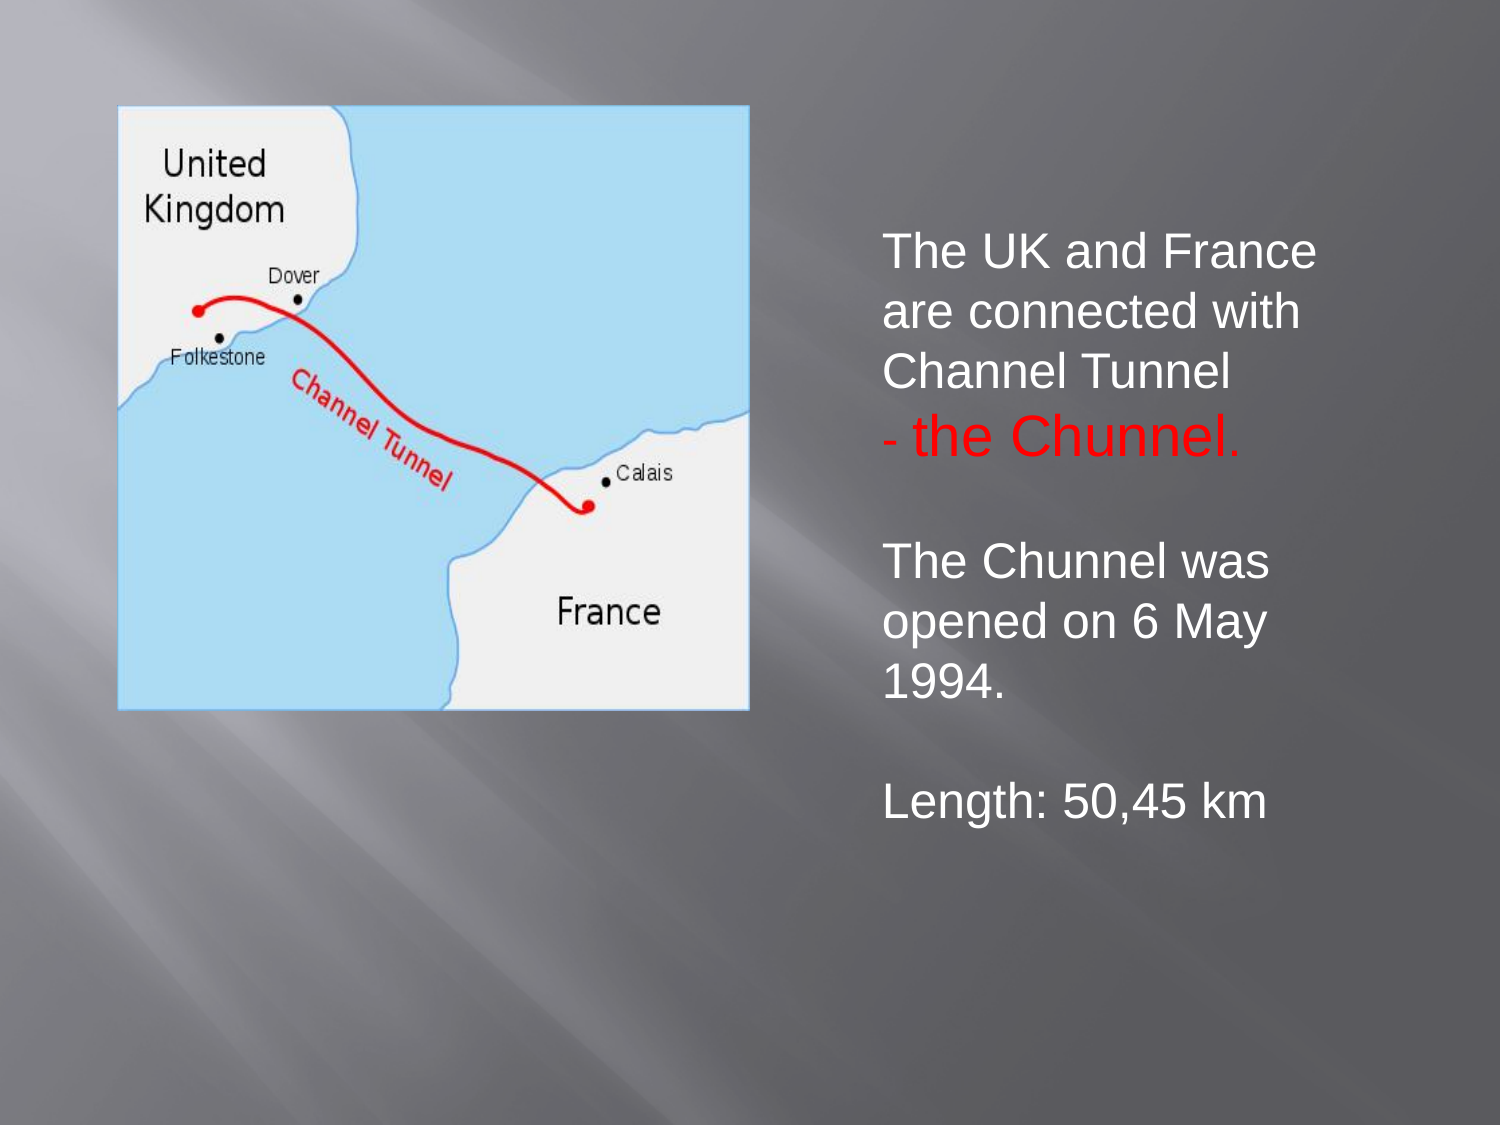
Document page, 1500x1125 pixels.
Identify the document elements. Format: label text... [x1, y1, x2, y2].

text_box The UK and France are connected with Channel Tunnel - the Chunnel. The Chunnel was opened on 6 May 1994. Length: 50,45 km [867, 210, 1372, 1125]
picture [116, 105, 751, 711]
